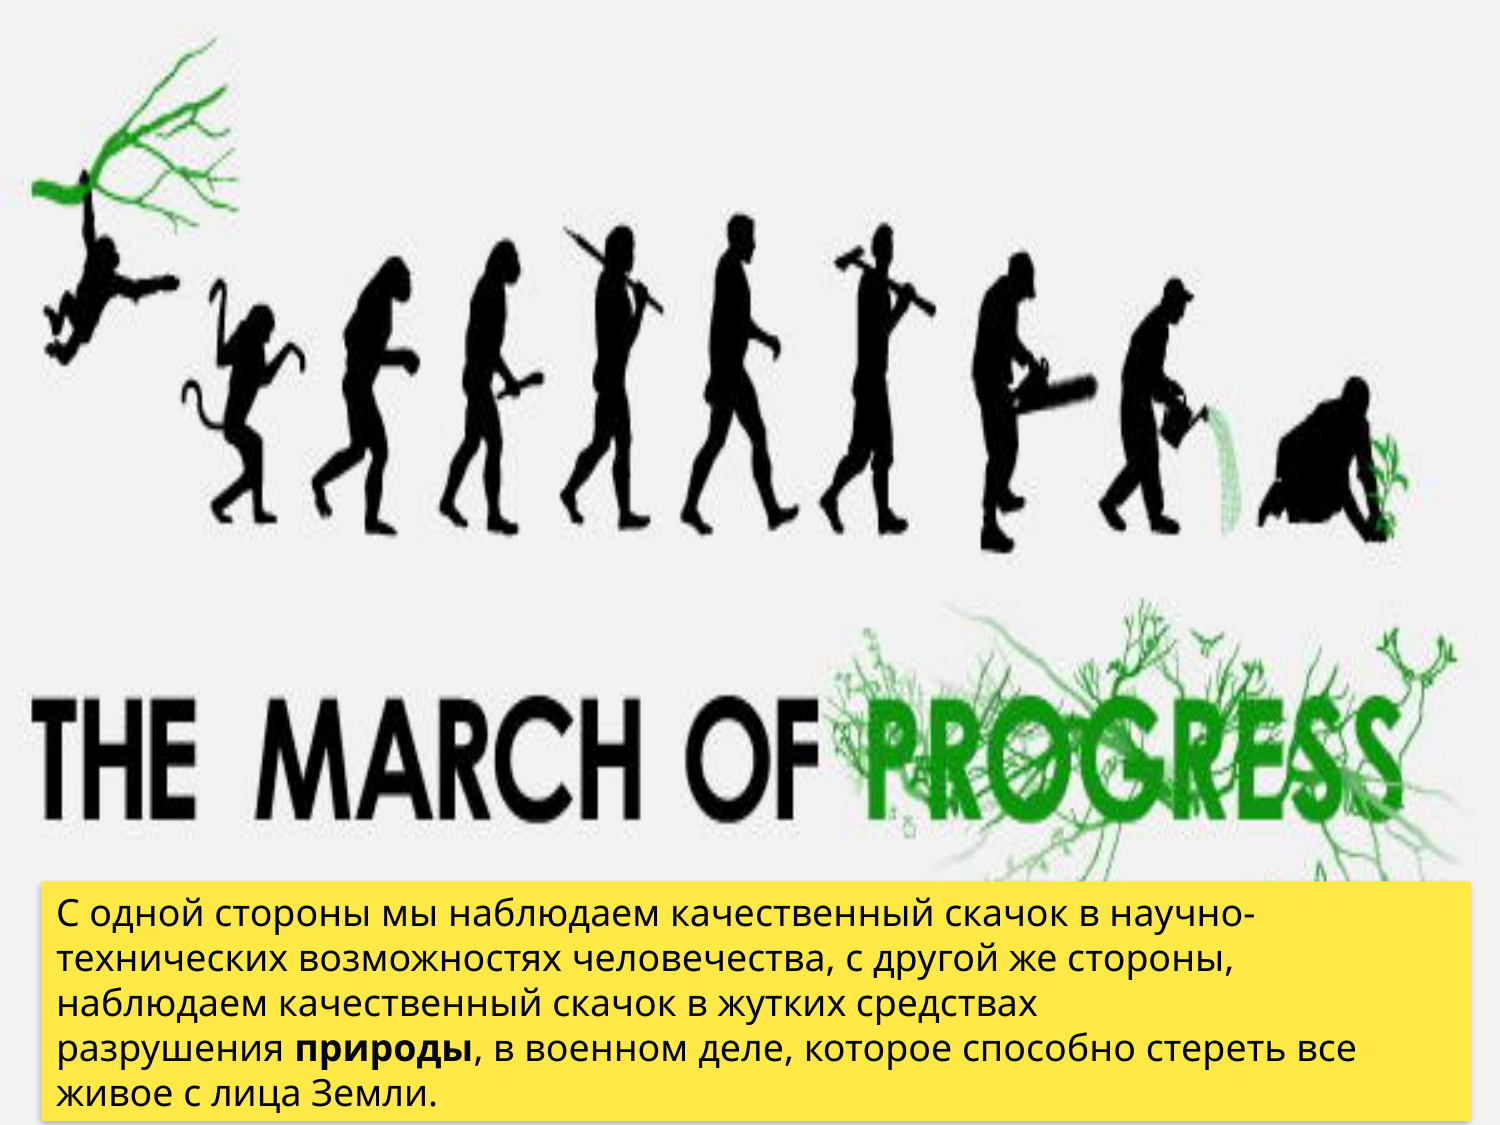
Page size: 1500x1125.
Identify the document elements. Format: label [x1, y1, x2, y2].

list [0, 0, 1500, 1125]
